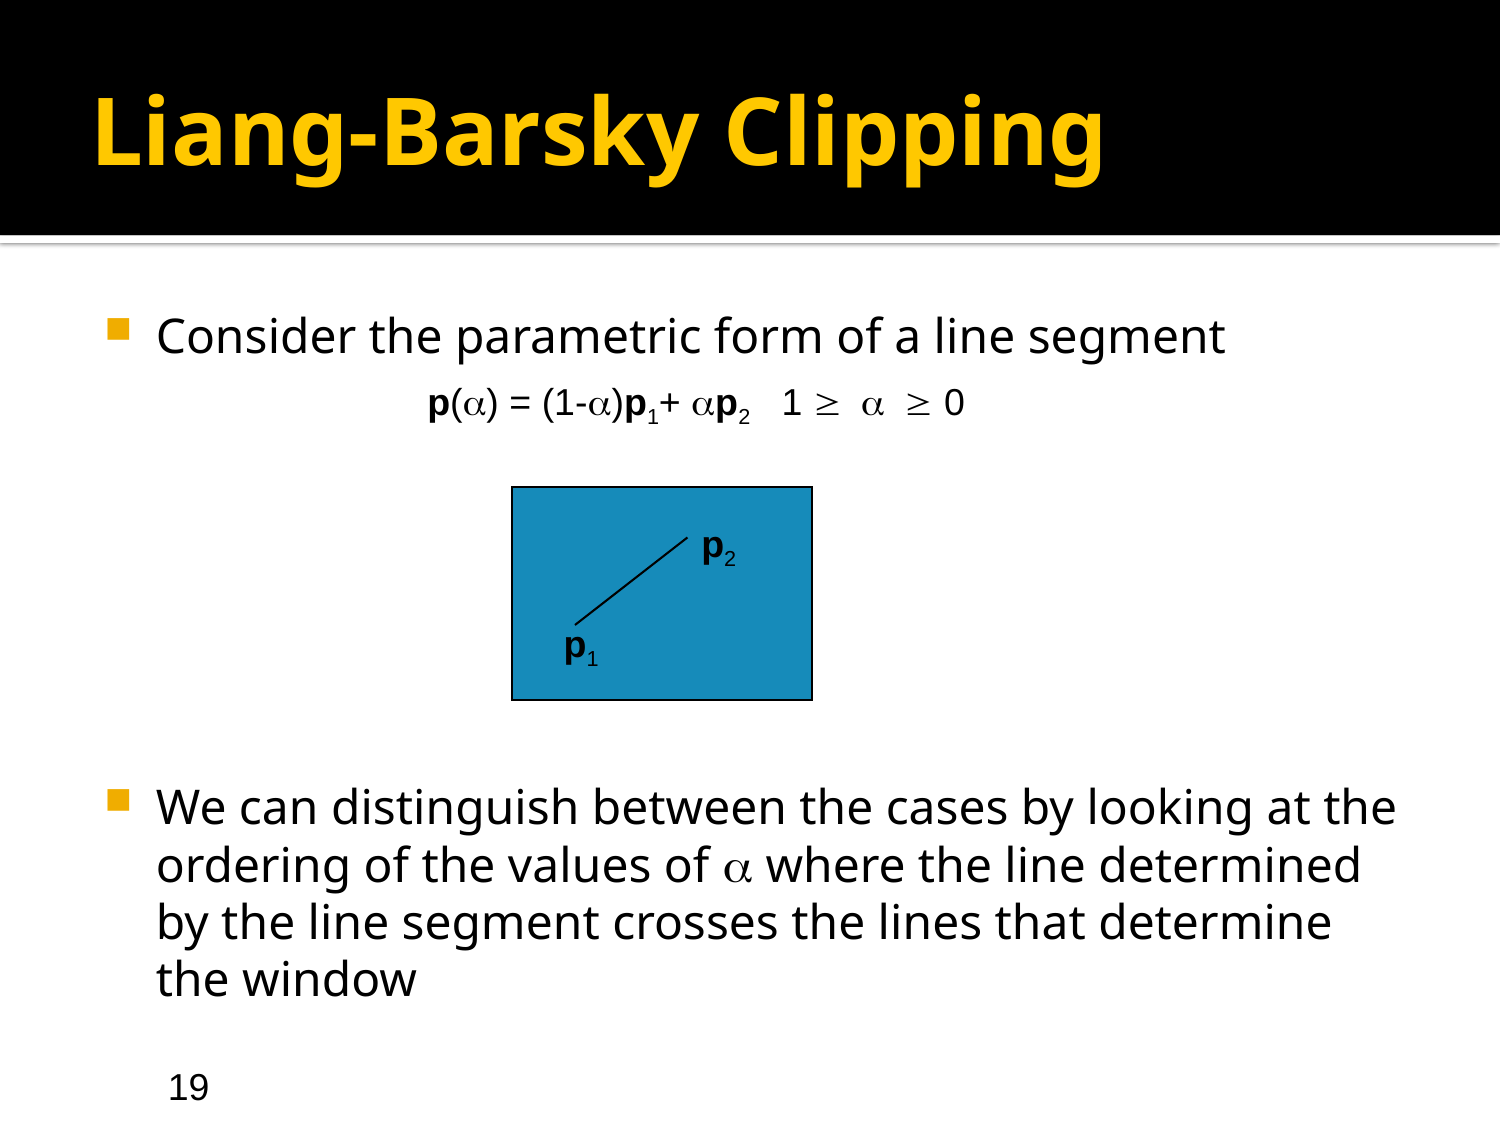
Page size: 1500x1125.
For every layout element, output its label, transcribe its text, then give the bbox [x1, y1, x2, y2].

title Liang-Barsky Clipping [75, 25, 1425, 231]
text_box p1 [537, 612, 625, 679]
text_box p2 [674, 512, 763, 579]
text_box [512, 487, 813, 700]
text_box p(a) = (1-a)p1+ ap2 1  a  0 [412, 370, 980, 437]
list Consider the parametric form of a line segment We can distinguish between the cases by looking at the ordering of the values of a where the line determined by the line segment crosses the lines that determine the window [75, 291, 1425, 1050]
slide_number 19 [75, 1062, 425, 1108]
